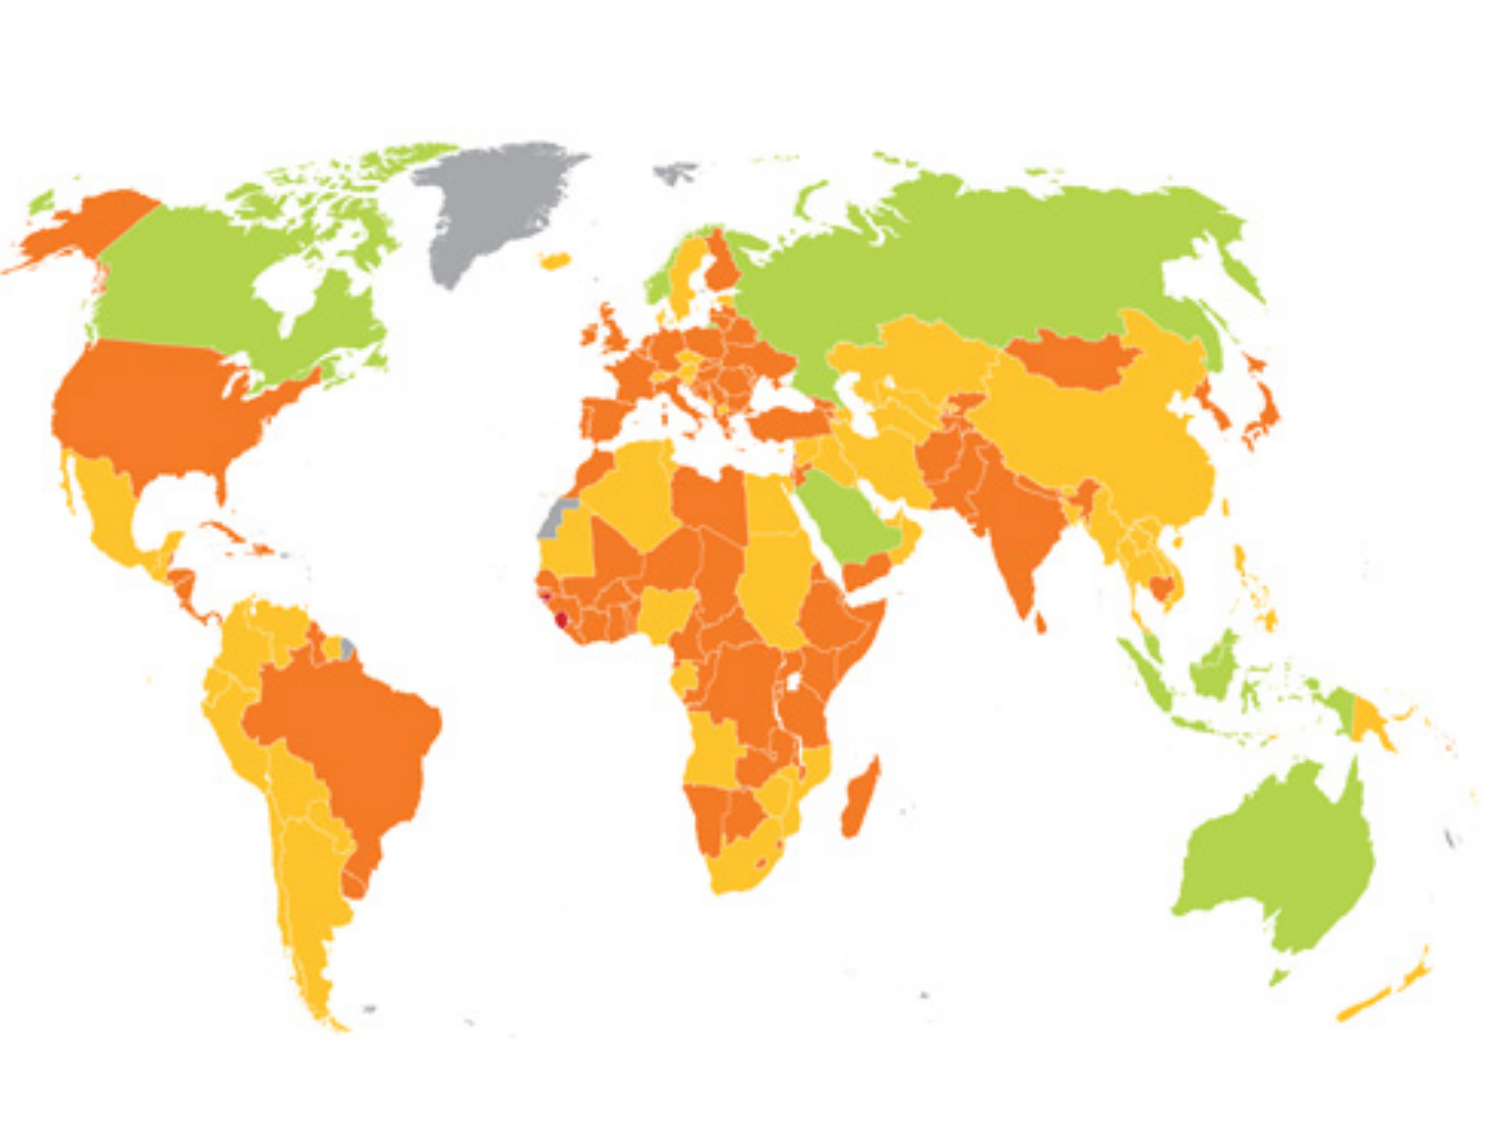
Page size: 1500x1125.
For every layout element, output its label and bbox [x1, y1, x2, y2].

picture [0, 125, 1500, 1042]
